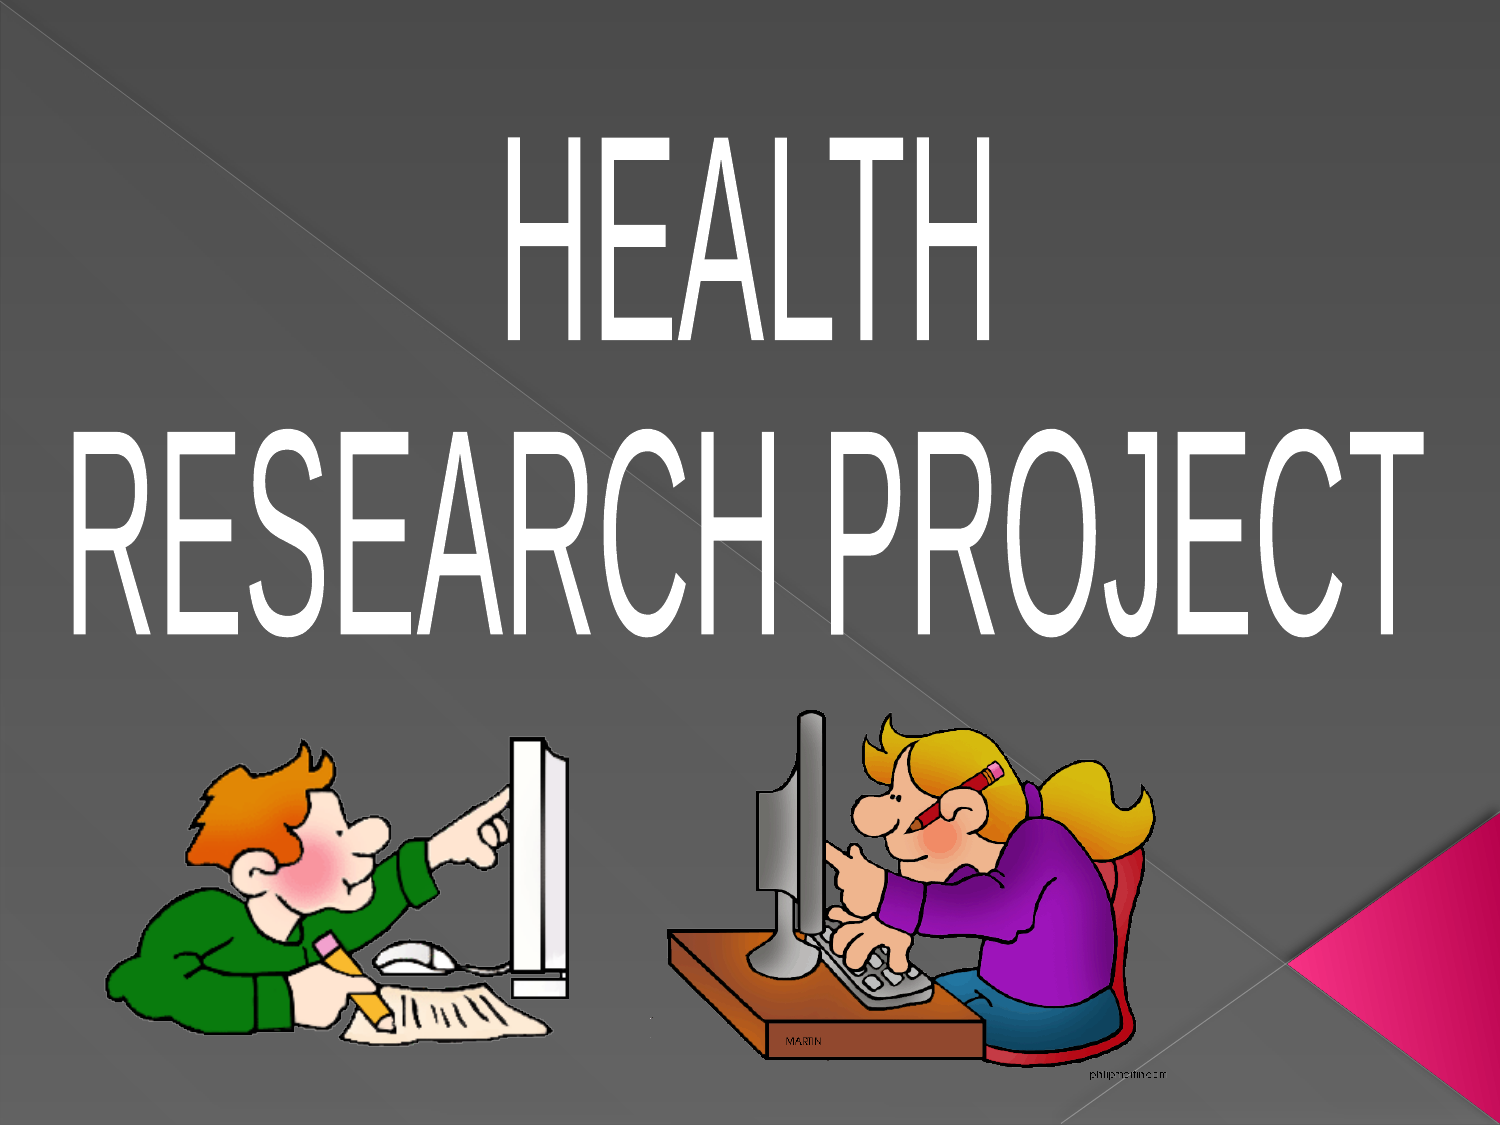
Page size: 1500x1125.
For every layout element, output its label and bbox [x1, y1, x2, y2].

picture [649, 699, 1176, 1086]
picture [99, 712, 569, 1065]
